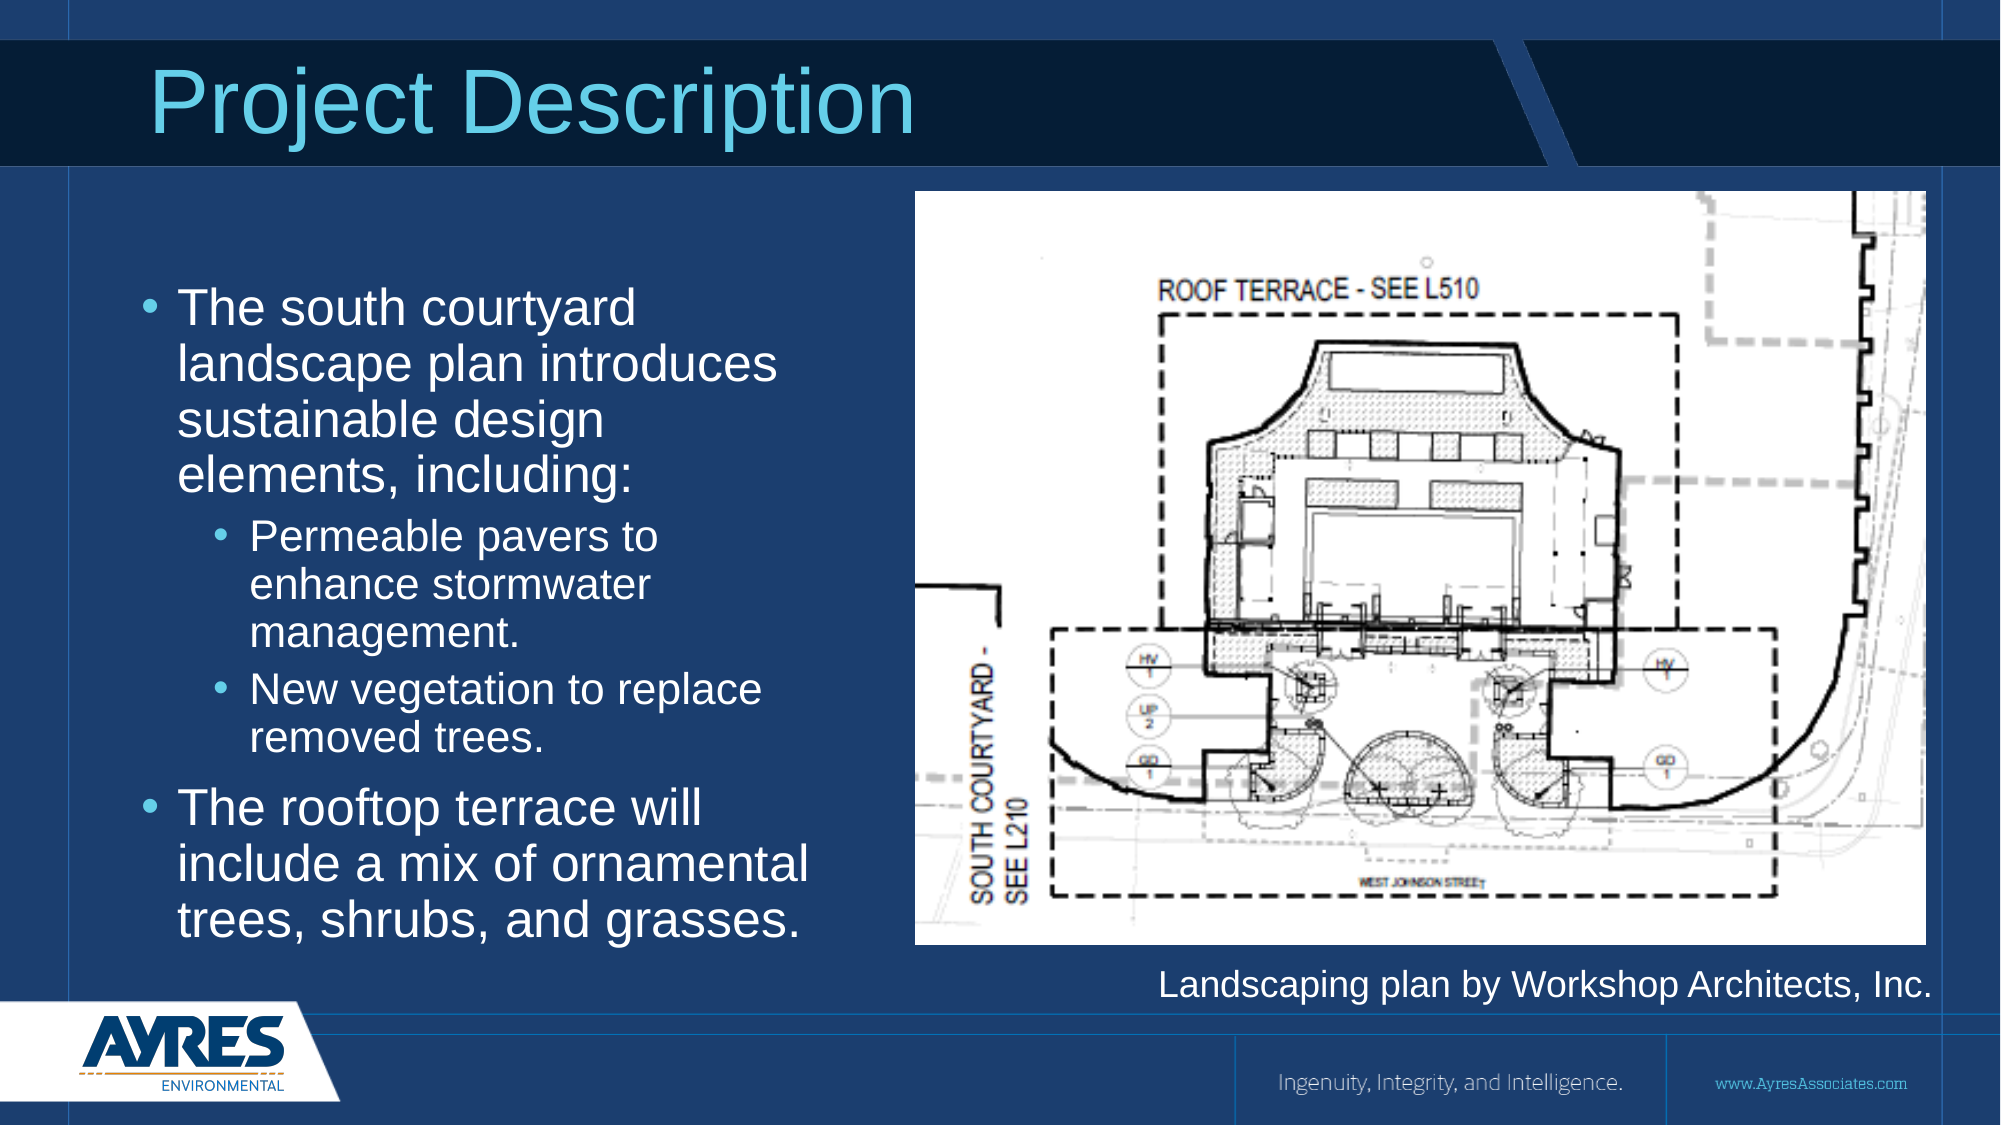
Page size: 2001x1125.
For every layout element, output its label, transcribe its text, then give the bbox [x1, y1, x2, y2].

text_box Landscaping plan by Workshop Architects, Inc. [1143, 952, 1949, 1012]
text_box [842, 196, 1863, 973]
text_box The south courtyard landscape plan introduces sustainable design elements, including: Permeable pavers to enhance stormwater management. New vegetation to replace removed trees. The rooftop terrace will include a mix of ornamental trees, shrubs, and grasses. [126, 196, 842, 973]
picture [0, 0, 2001, 1125]
title Project Description [133, 53, 1498, 155]
